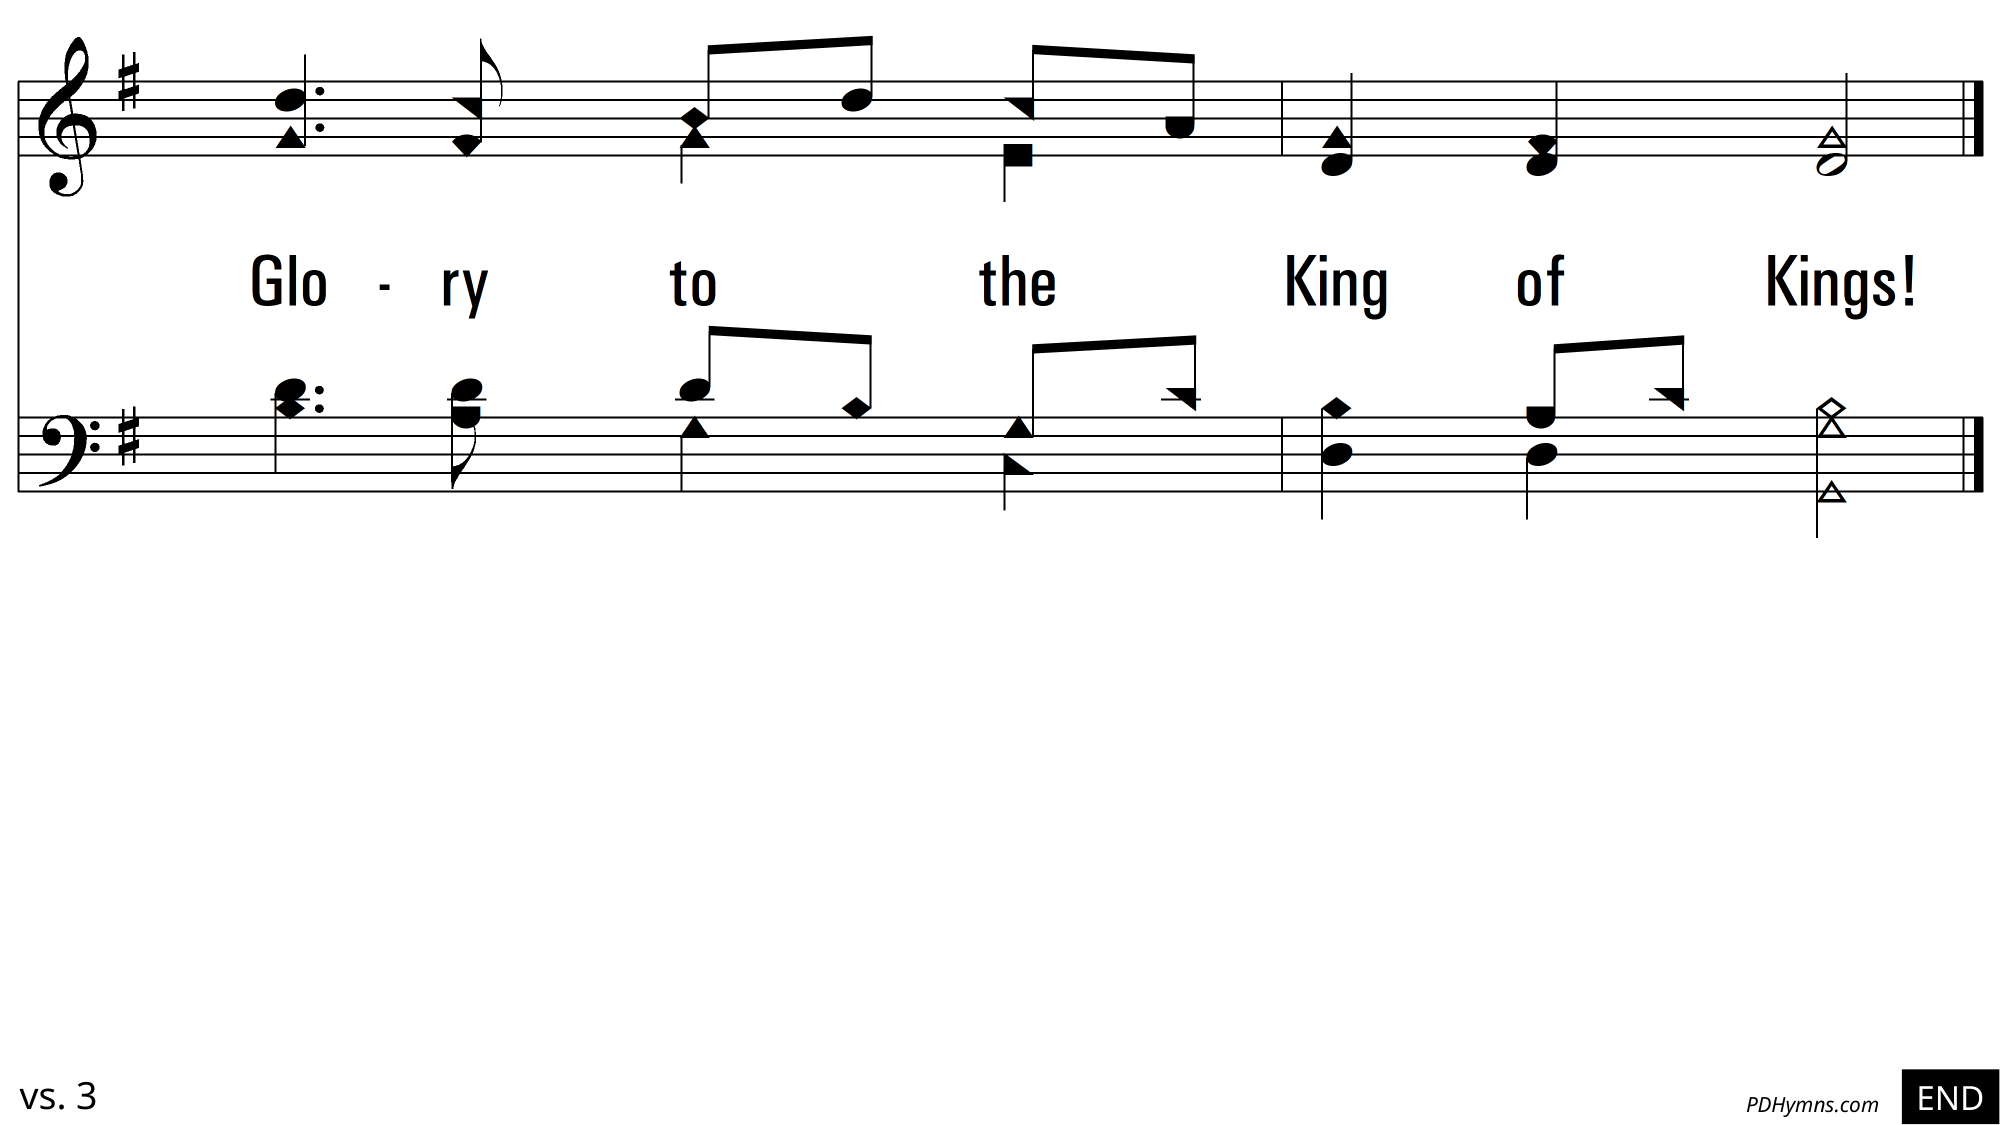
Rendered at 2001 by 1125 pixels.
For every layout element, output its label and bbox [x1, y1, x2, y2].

picture [2, 0, 1998, 1125]
text_box [1724, 1069, 2000, 1125]
